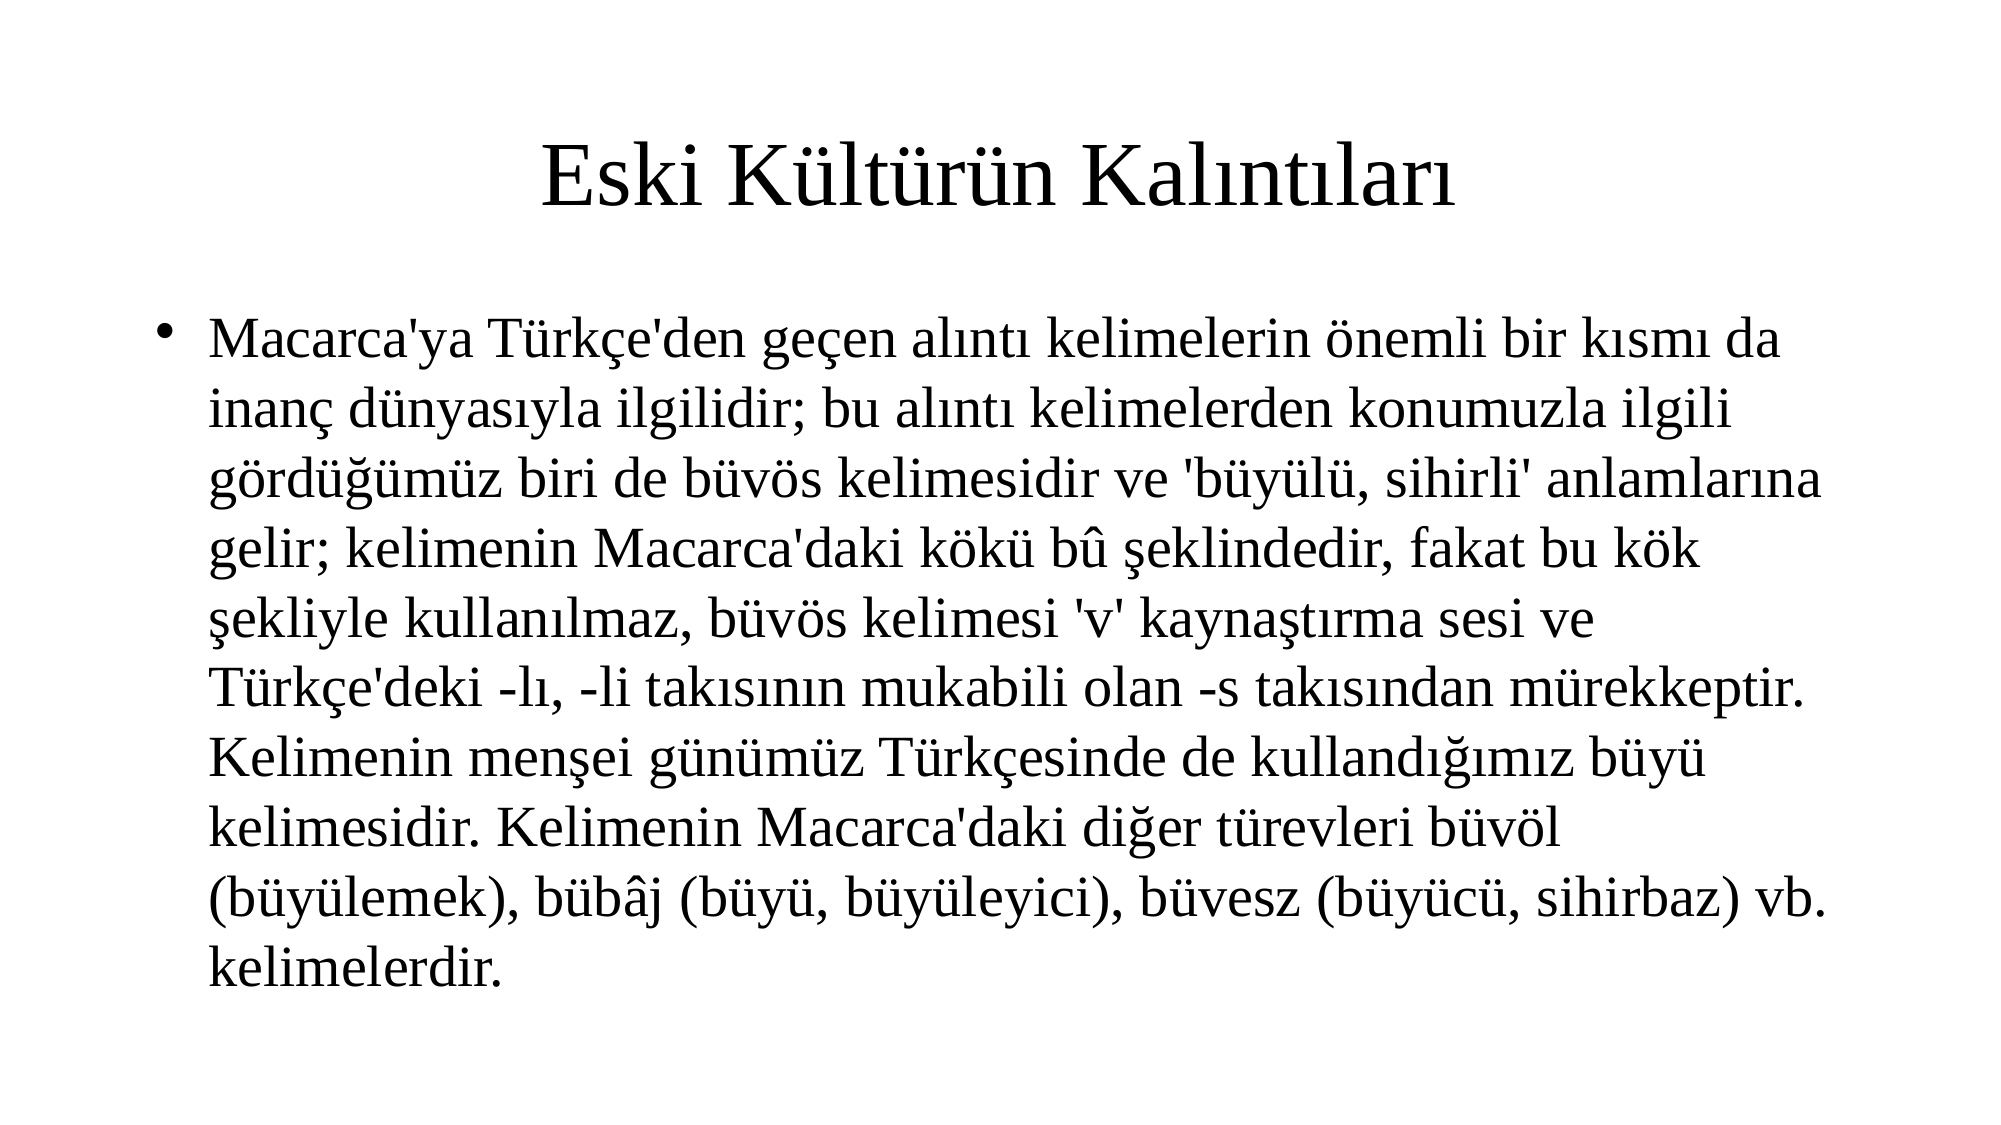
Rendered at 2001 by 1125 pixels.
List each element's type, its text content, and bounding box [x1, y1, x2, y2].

text_box Macarca'ya Türkçe'den geçen alıntı kelimelerin önemli bir kısmı da inanç dünyasıyla ilgilidir; bu alıntı kelimelerden konumuzla ilgili gördüğümüz biri de büvös kelimesidir ve 'büyülü, sihirli' anlamlarına gelir; kelimenin Macarca'daki kökü bû şeklindedir, fakat bu kök şekliyle kullanılmaz, büvös kelimesi 'v' kaynaştırma sesi ve Türkçe'deki -lı, -li takısının mukabili olan -s takısından mürekkeptir. Kelimenin menşei günümüz Türkçesinde de kullandığımız büyü kelimesidir. Kelimenin Macarca'daki diğer türevleri büvöl (büyülemek), bübâj (büyü, büyüleyici), büvesz (büyücü, sihirbaz) vb. kelimelerdir. [137, 299, 1863, 1014]
text_box Eski Kültürün Kalıntıları [137, 59, 1863, 278]
